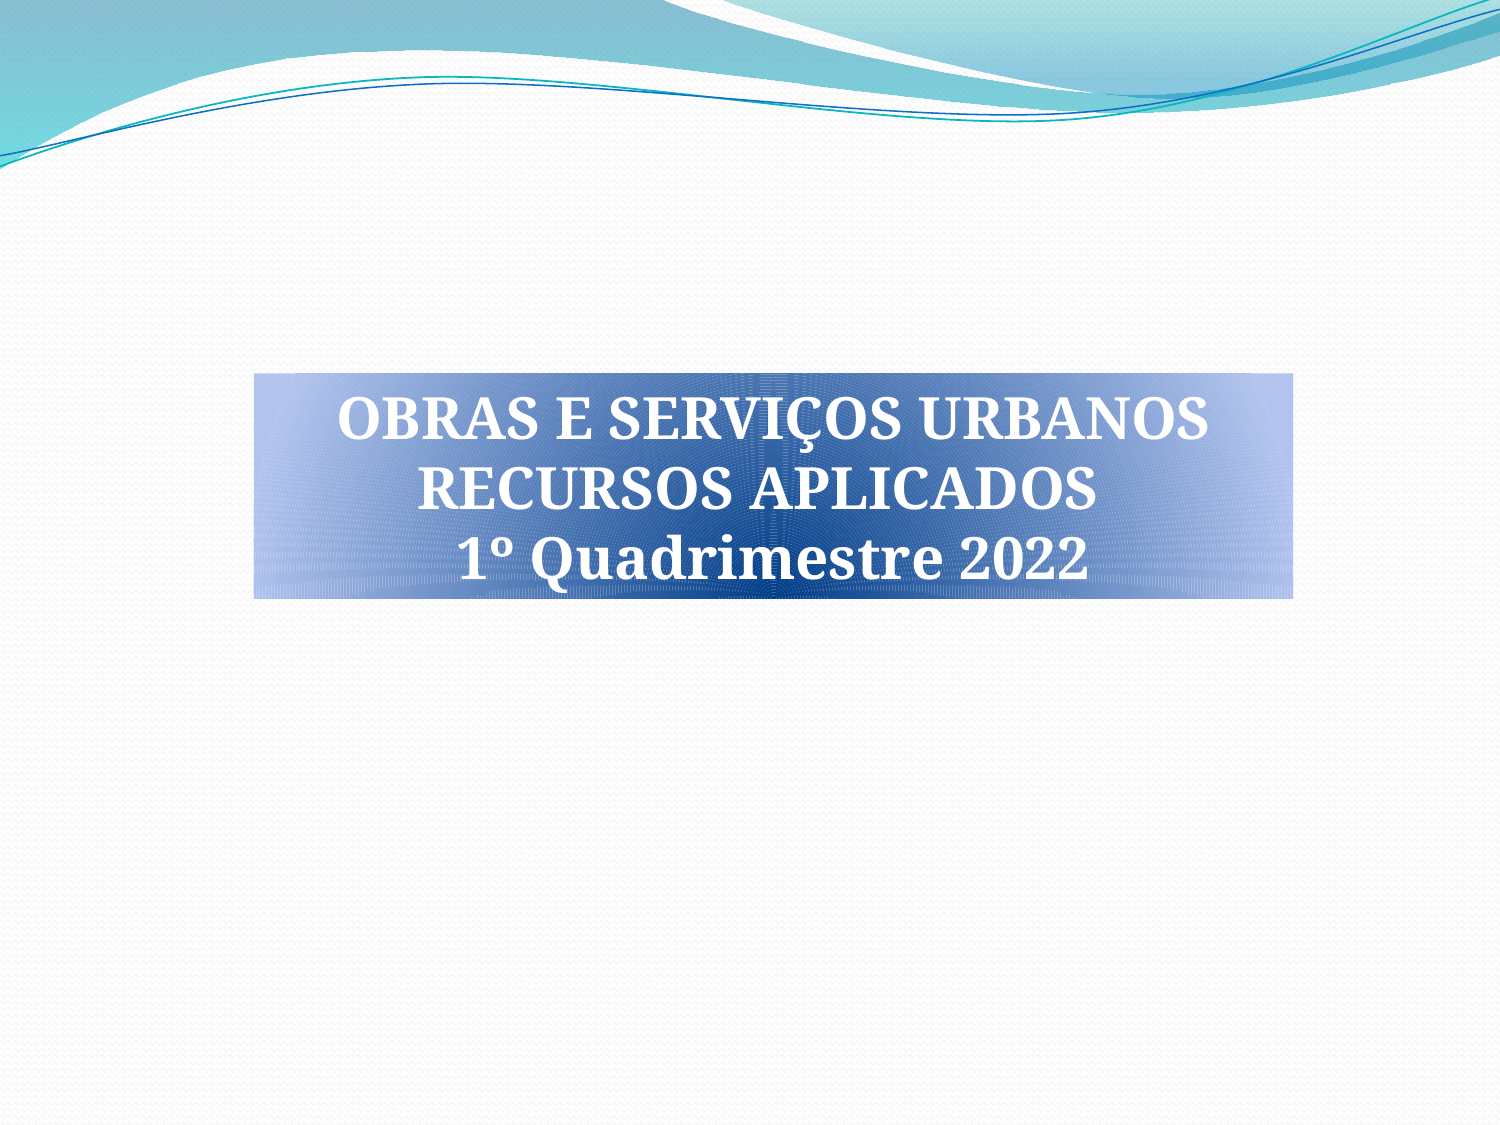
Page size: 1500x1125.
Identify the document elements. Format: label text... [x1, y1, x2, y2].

text_box Obras e serviços urbanos RECURSOS APLICADOS 1º Quadrimestre 2022 [253, 373, 1294, 599]
